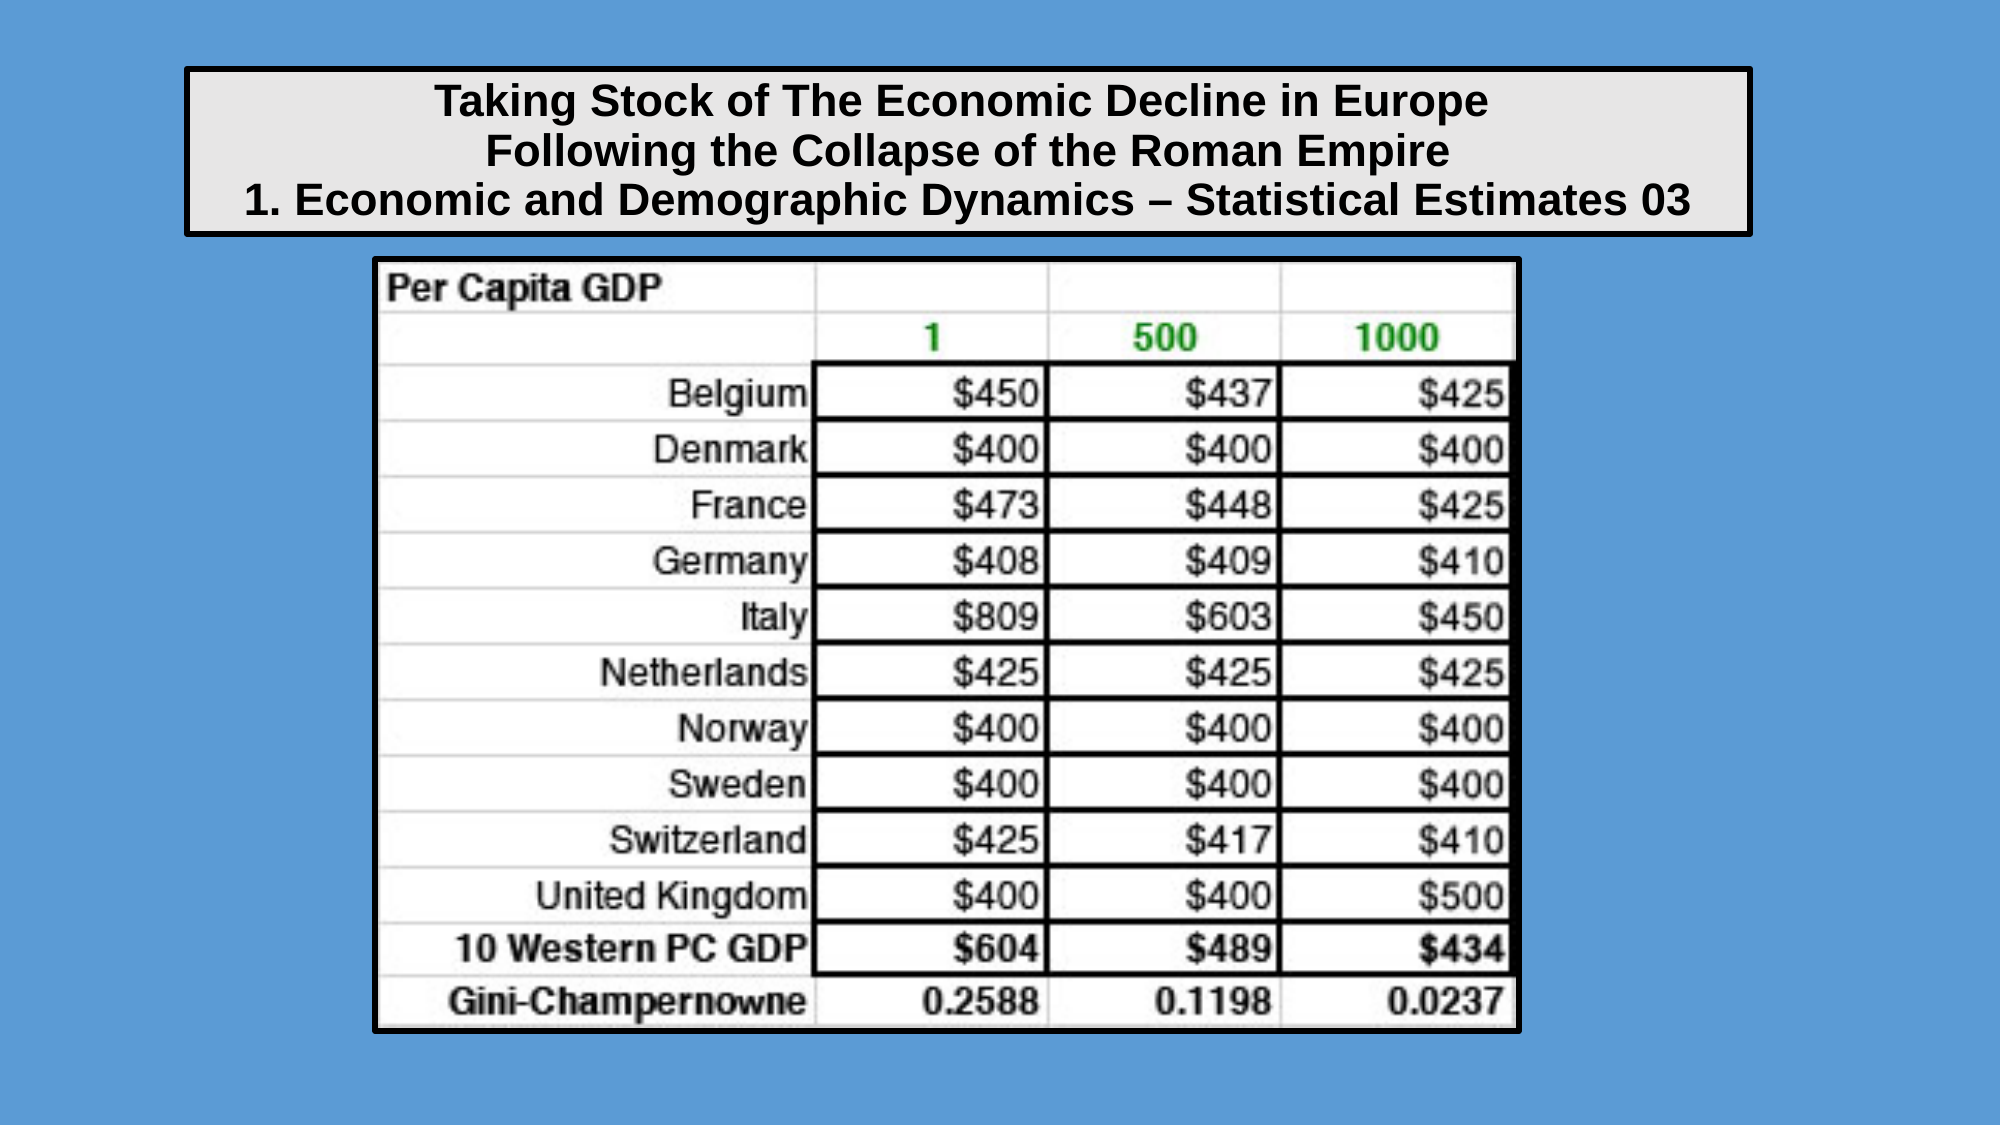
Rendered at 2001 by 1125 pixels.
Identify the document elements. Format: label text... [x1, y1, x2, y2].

picture [378, 262, 1516, 1028]
title Taking Stock of The Economic Decline in Europe Following the Collapse of the Roman Empire 1. Economic and Demographic Dynamics – Statistical Estimates 03 [187, 68, 1750, 234]
